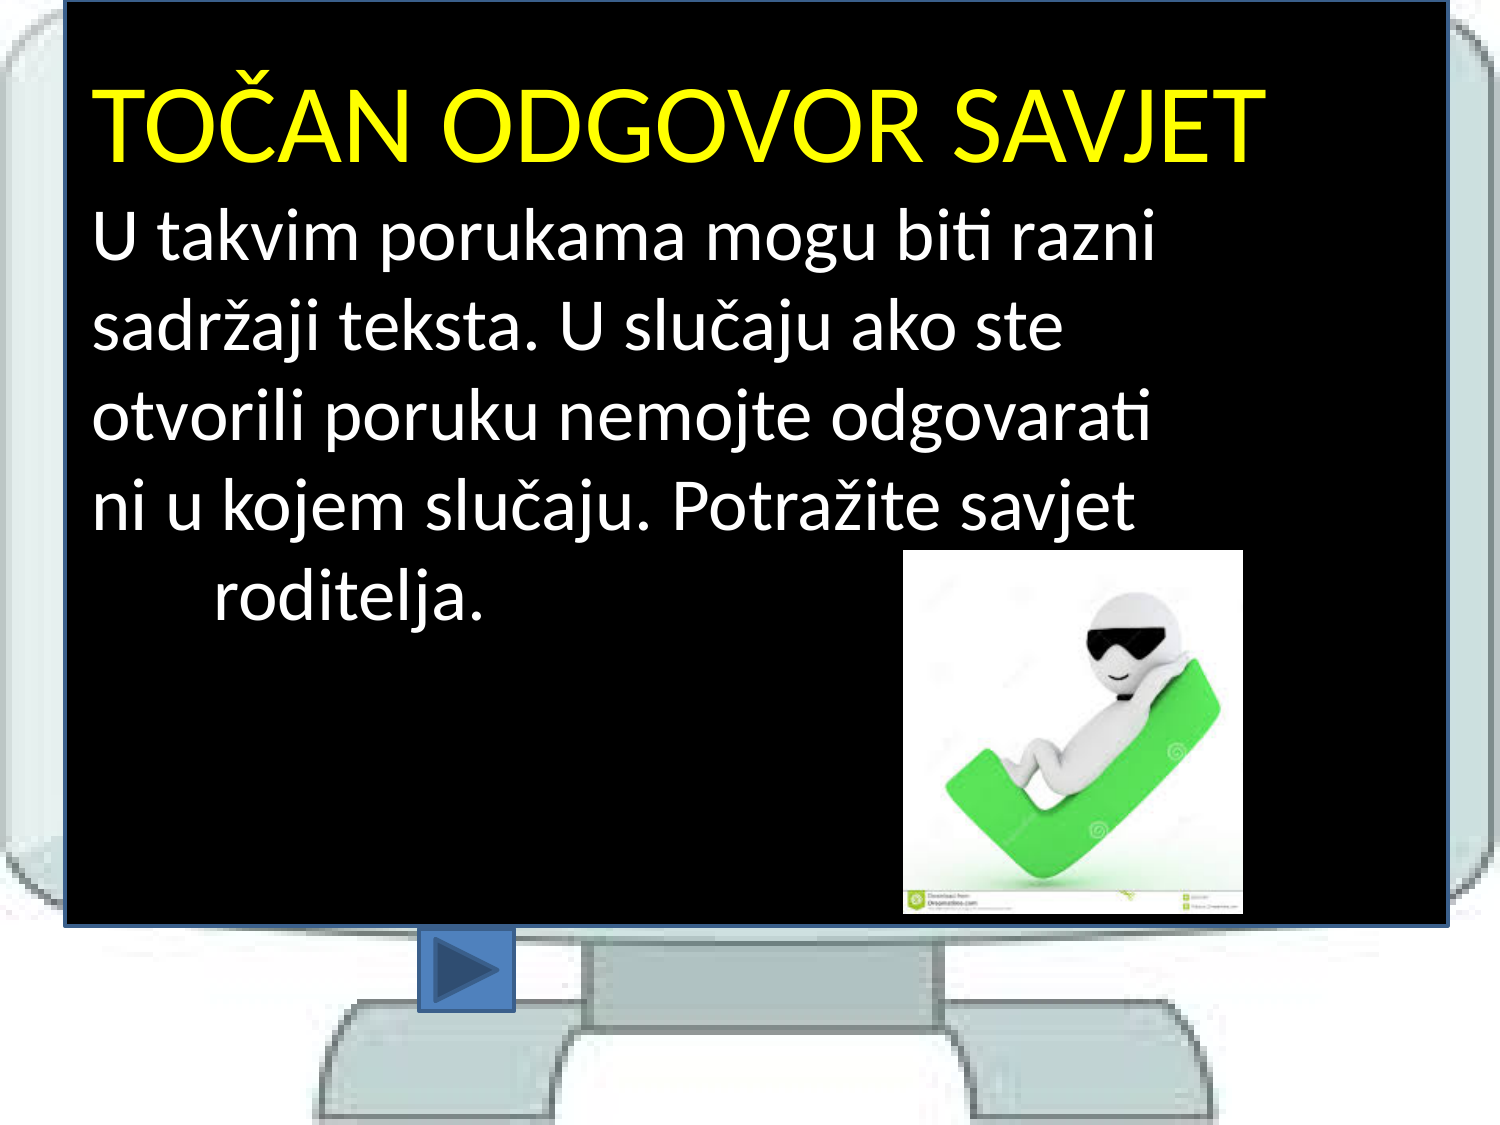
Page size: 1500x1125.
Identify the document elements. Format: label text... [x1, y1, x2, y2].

text_box TOČAN ODGOVOR SAVJET U takvim porukama mogu biti razni sadržaji teksta. U slučaju ako ste otvorili poruku nemojte odgovarati ni u kojem slučaju. Potražite savjet roditelja. [76, 42, 1425, 883]
text_box [63, 0, 1450, 928]
picture [903, 550, 1243, 914]
picture [0, 0, 1500, 1125]
text_box [417, 927, 516, 1013]
